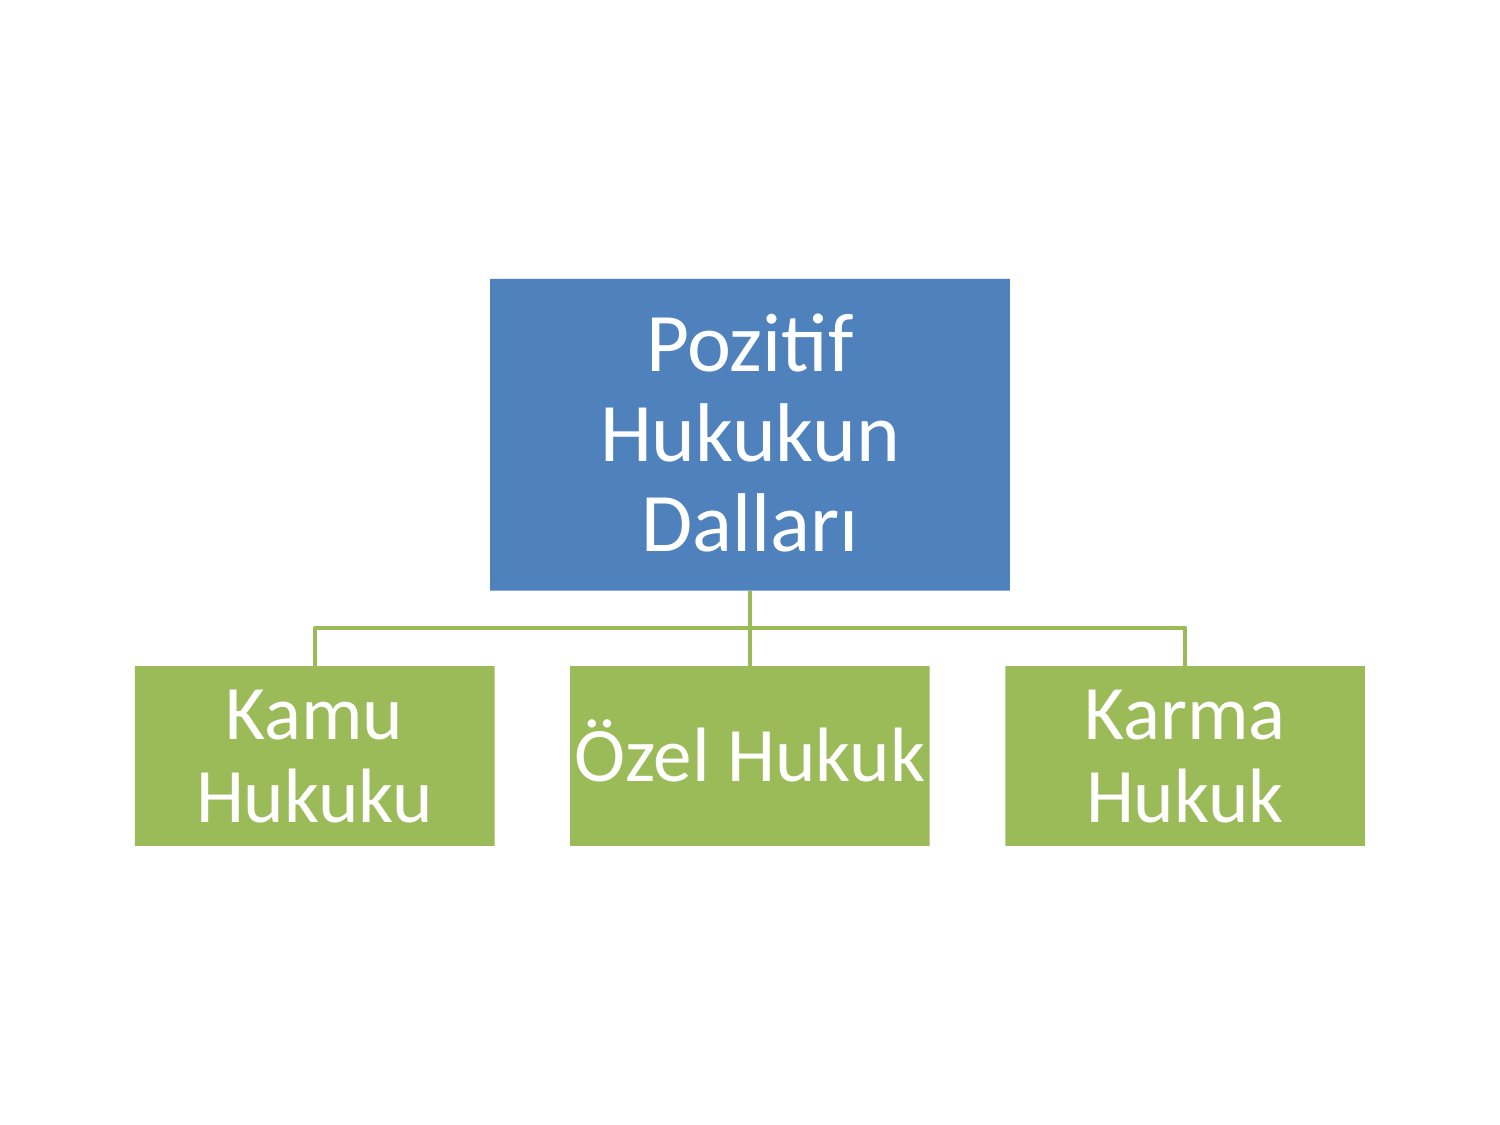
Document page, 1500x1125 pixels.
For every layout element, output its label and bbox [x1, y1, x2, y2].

list [134, 100, 1366, 1025]
